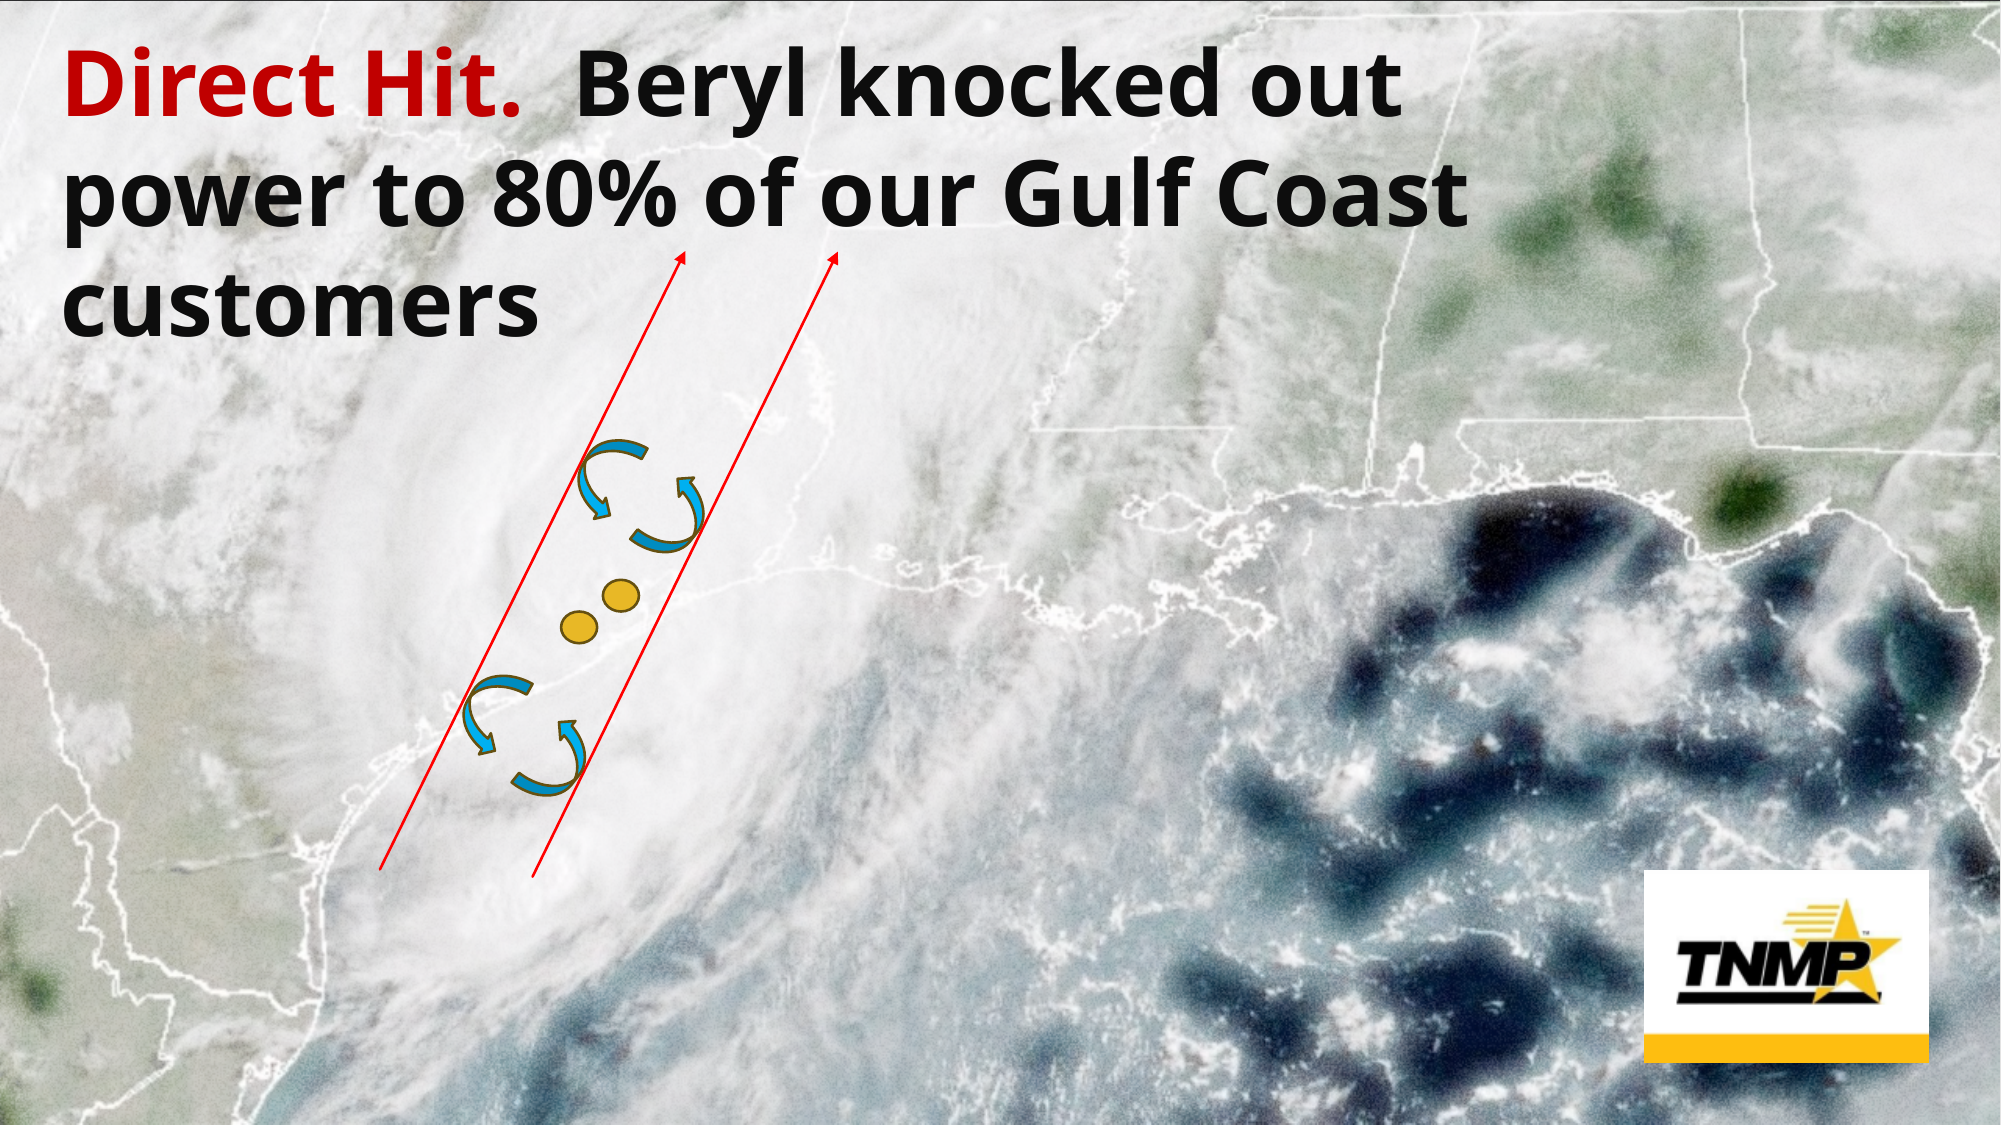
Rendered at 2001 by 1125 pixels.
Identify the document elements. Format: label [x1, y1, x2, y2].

picture [0, 1, 2000, 1125]
text_box [689, 251, 839, 877]
text_box [379, 250, 686, 870]
